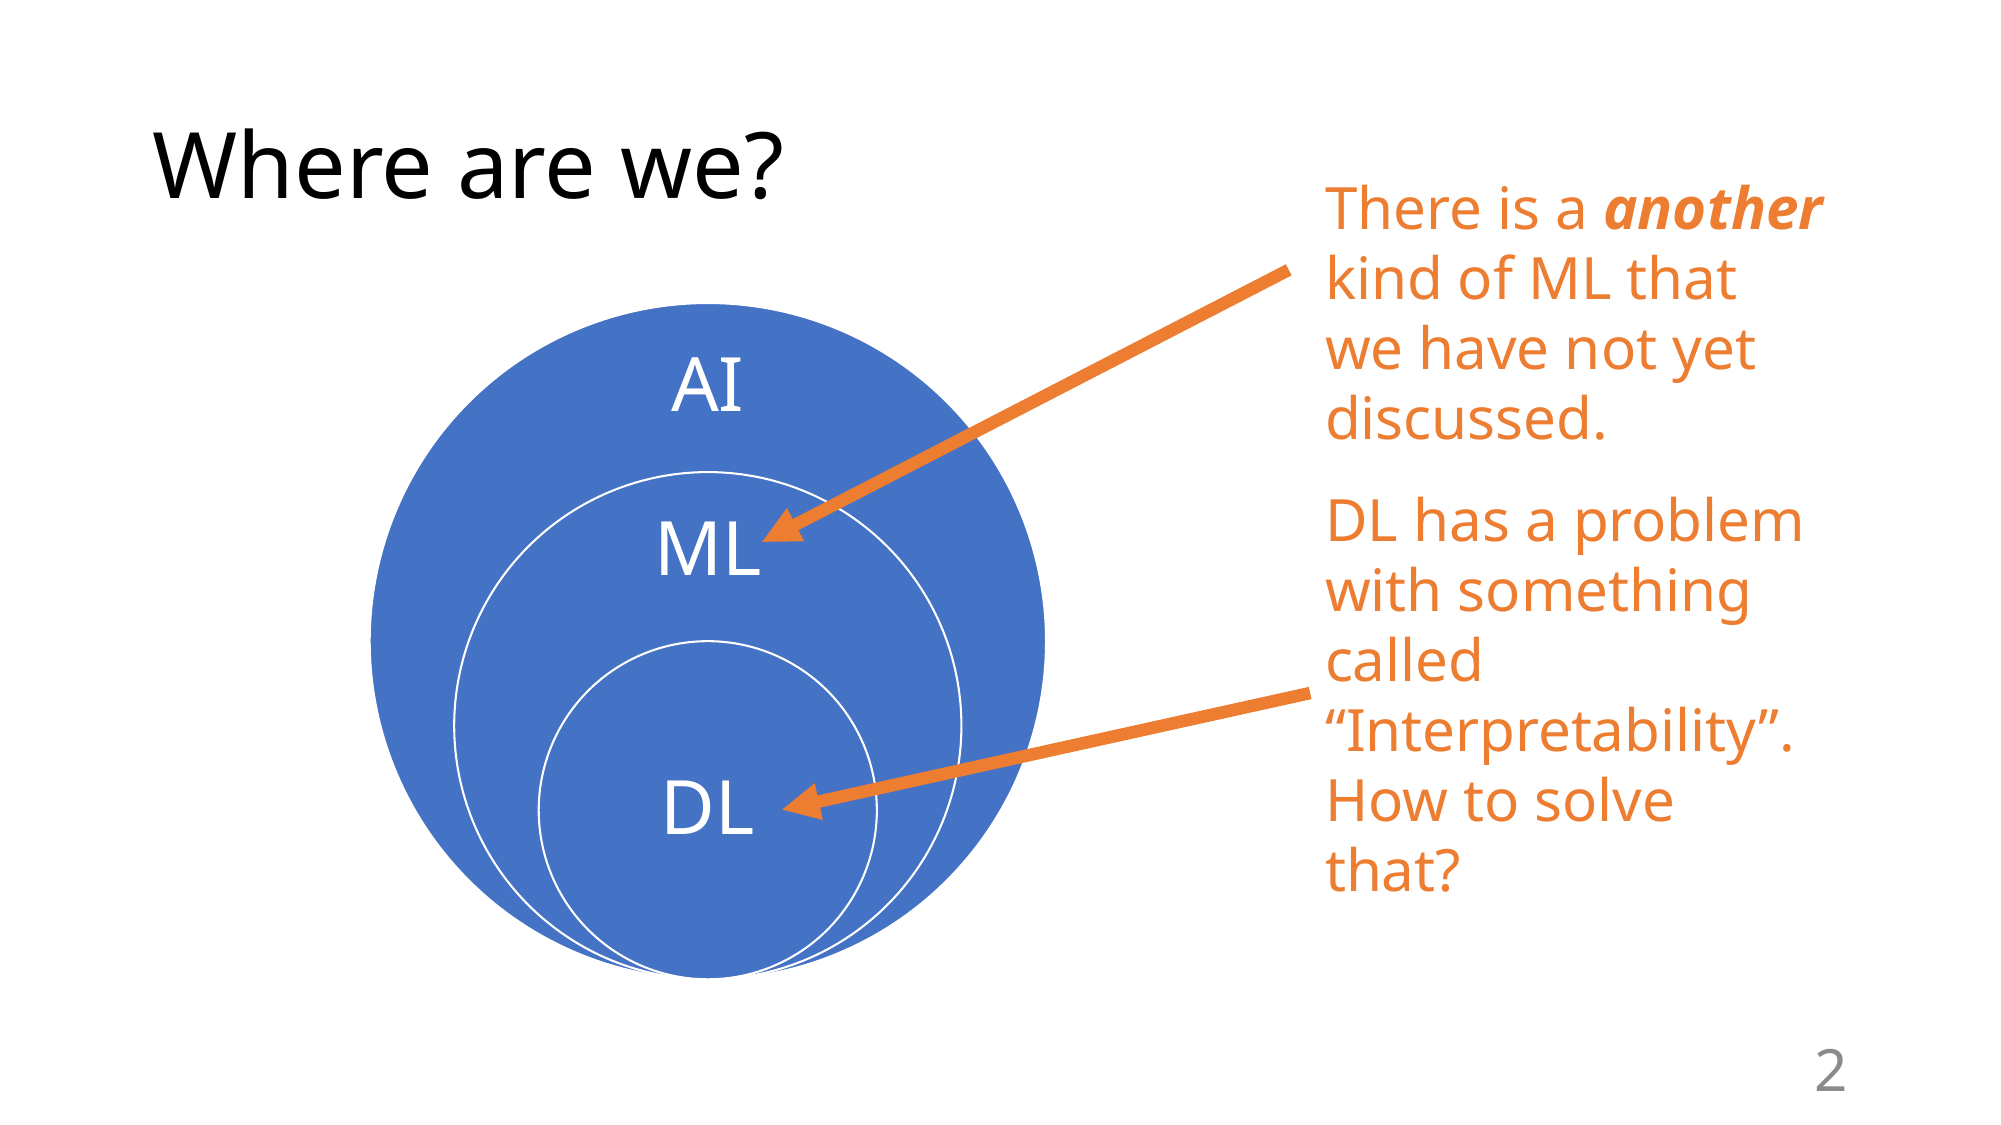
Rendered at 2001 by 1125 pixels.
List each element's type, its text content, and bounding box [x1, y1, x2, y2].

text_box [782, 659, 1311, 810]
title Where are we? [137, 59, 1863, 278]
text_box DL has a problem with something called “Interpretability”. How to solve that? [1310, 475, 1839, 911]
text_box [762, 269, 1289, 542]
text_box There is a another kind of ML that we have not yet discussed. [1310, 163, 1839, 459]
slide_number 2 [1412, 1042, 1863, 1103]
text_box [148, 303, 1268, 980]
